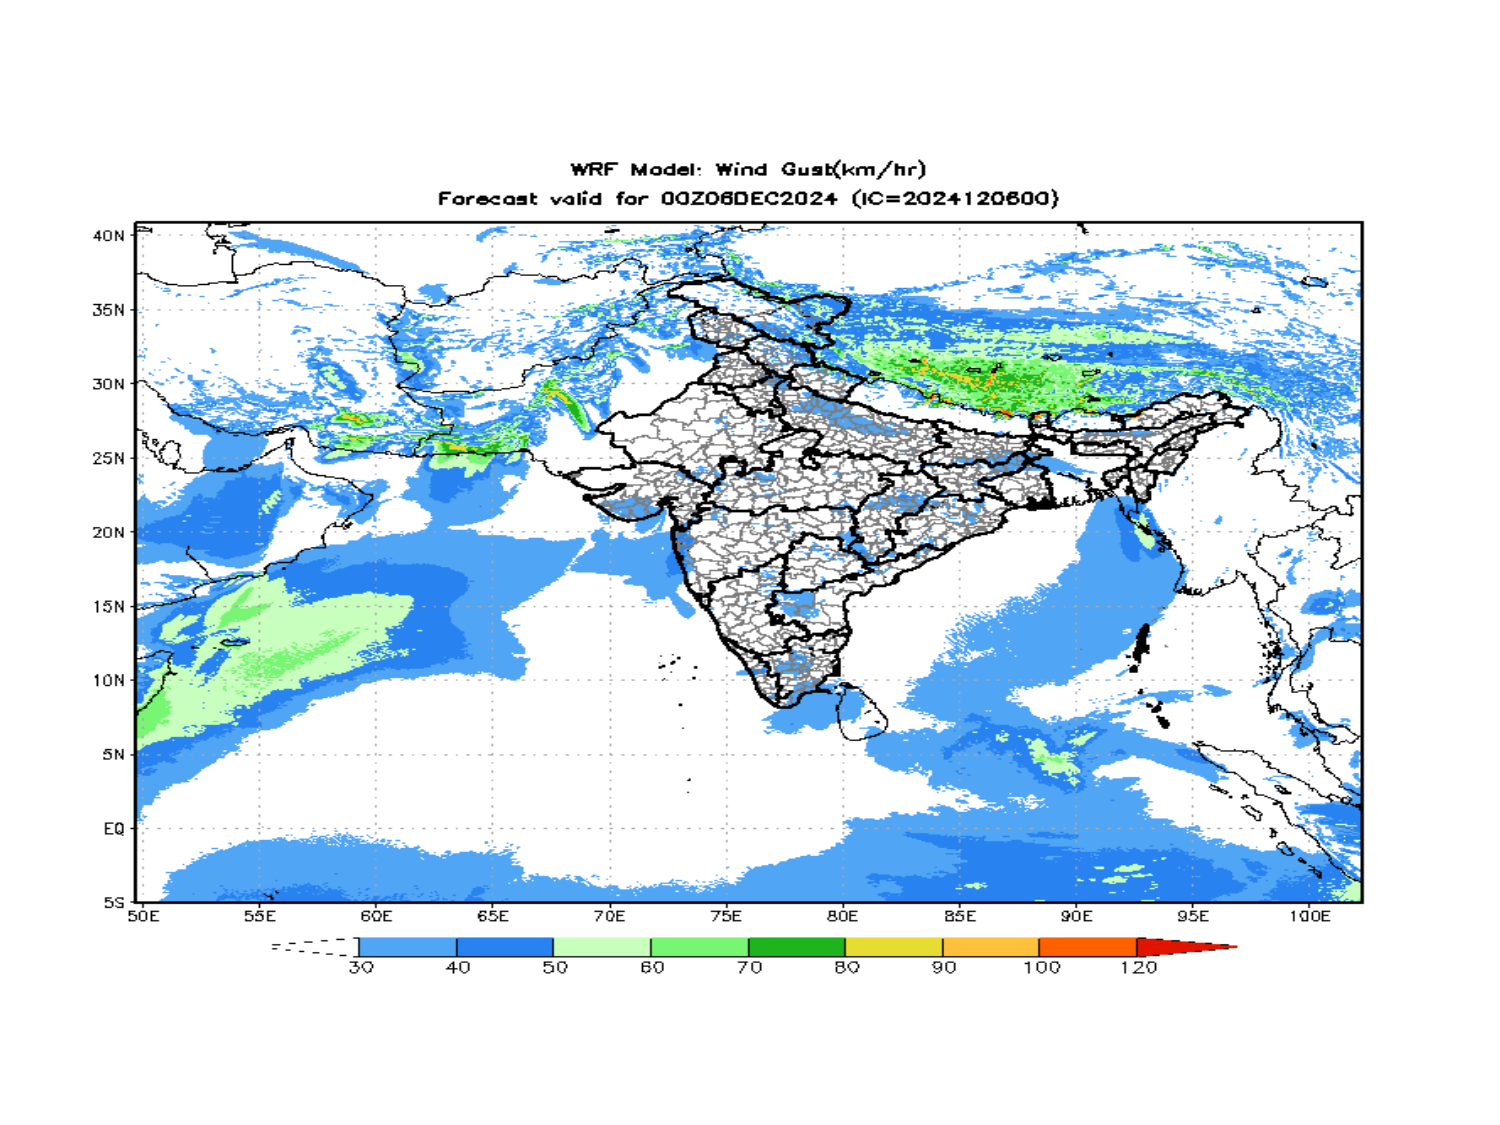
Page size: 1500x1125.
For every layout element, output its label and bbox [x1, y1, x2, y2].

picture [74, 149, 1426, 976]
